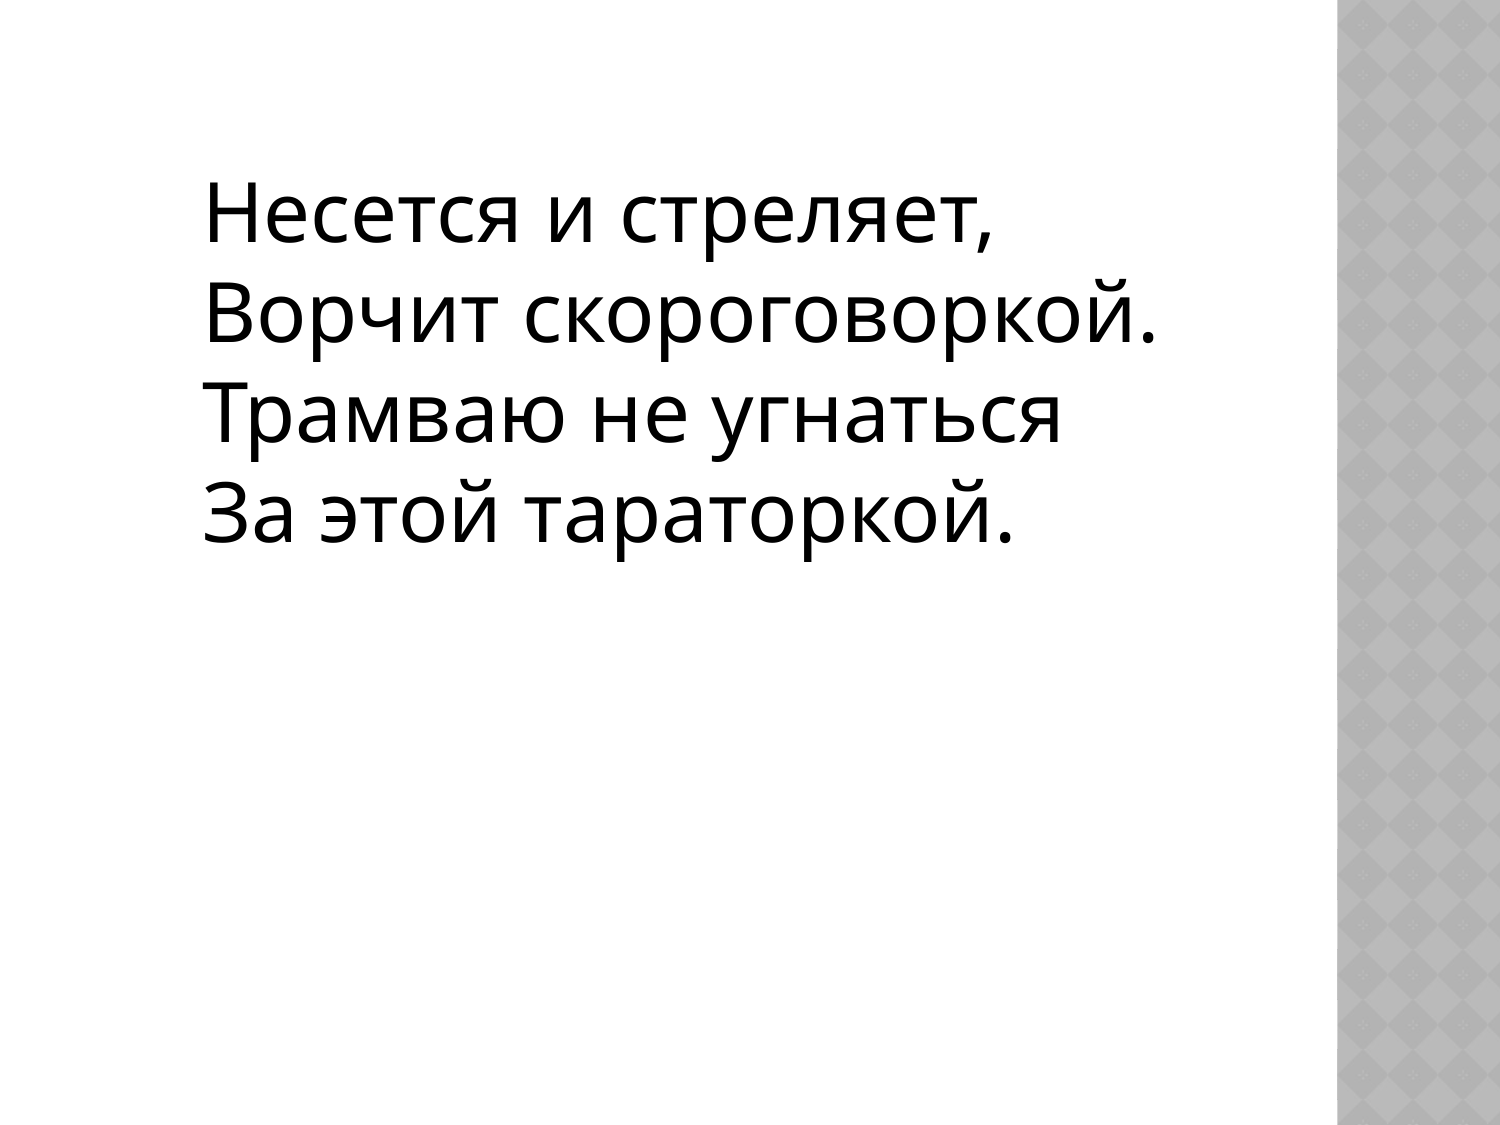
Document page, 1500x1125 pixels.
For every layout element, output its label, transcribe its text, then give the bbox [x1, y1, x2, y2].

text_box Несется и стреляет, Ворчит скороговоркой. Трамваю не угнаться За этой тараторкой. [187, 152, 1231, 567]
